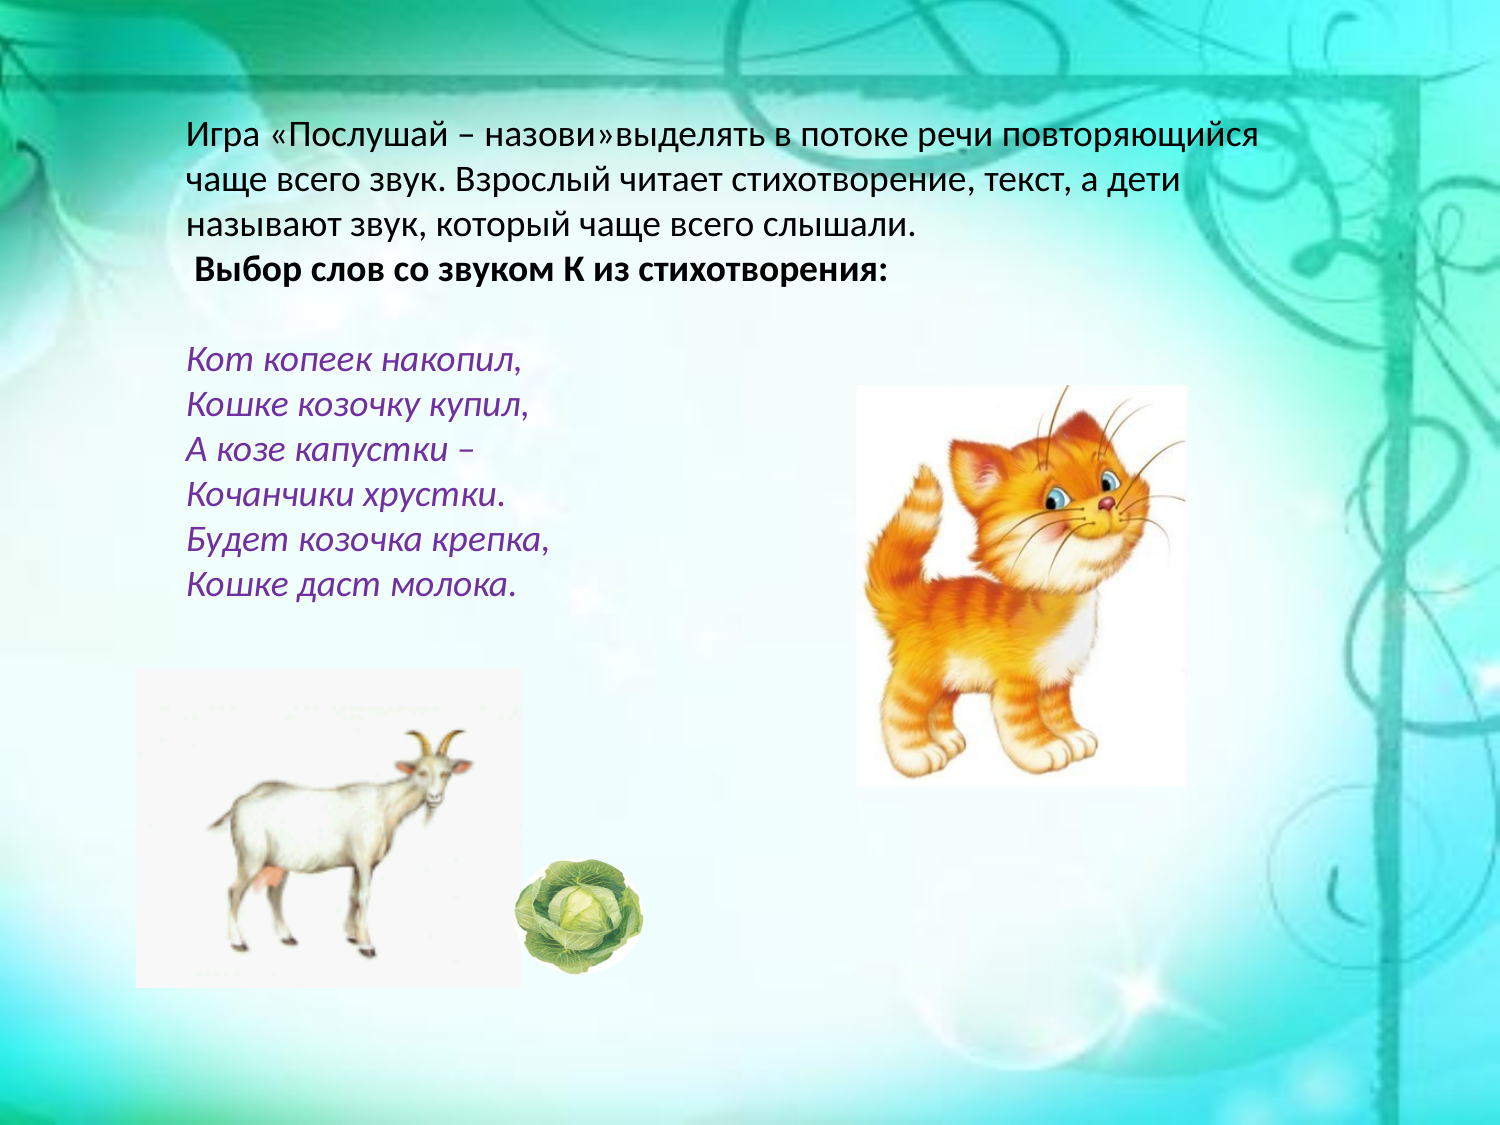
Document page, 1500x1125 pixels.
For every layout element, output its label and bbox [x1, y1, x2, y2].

picture [856, 385, 1188, 788]
picture [135, 668, 644, 988]
list [0, 0, 1500, 1125]
